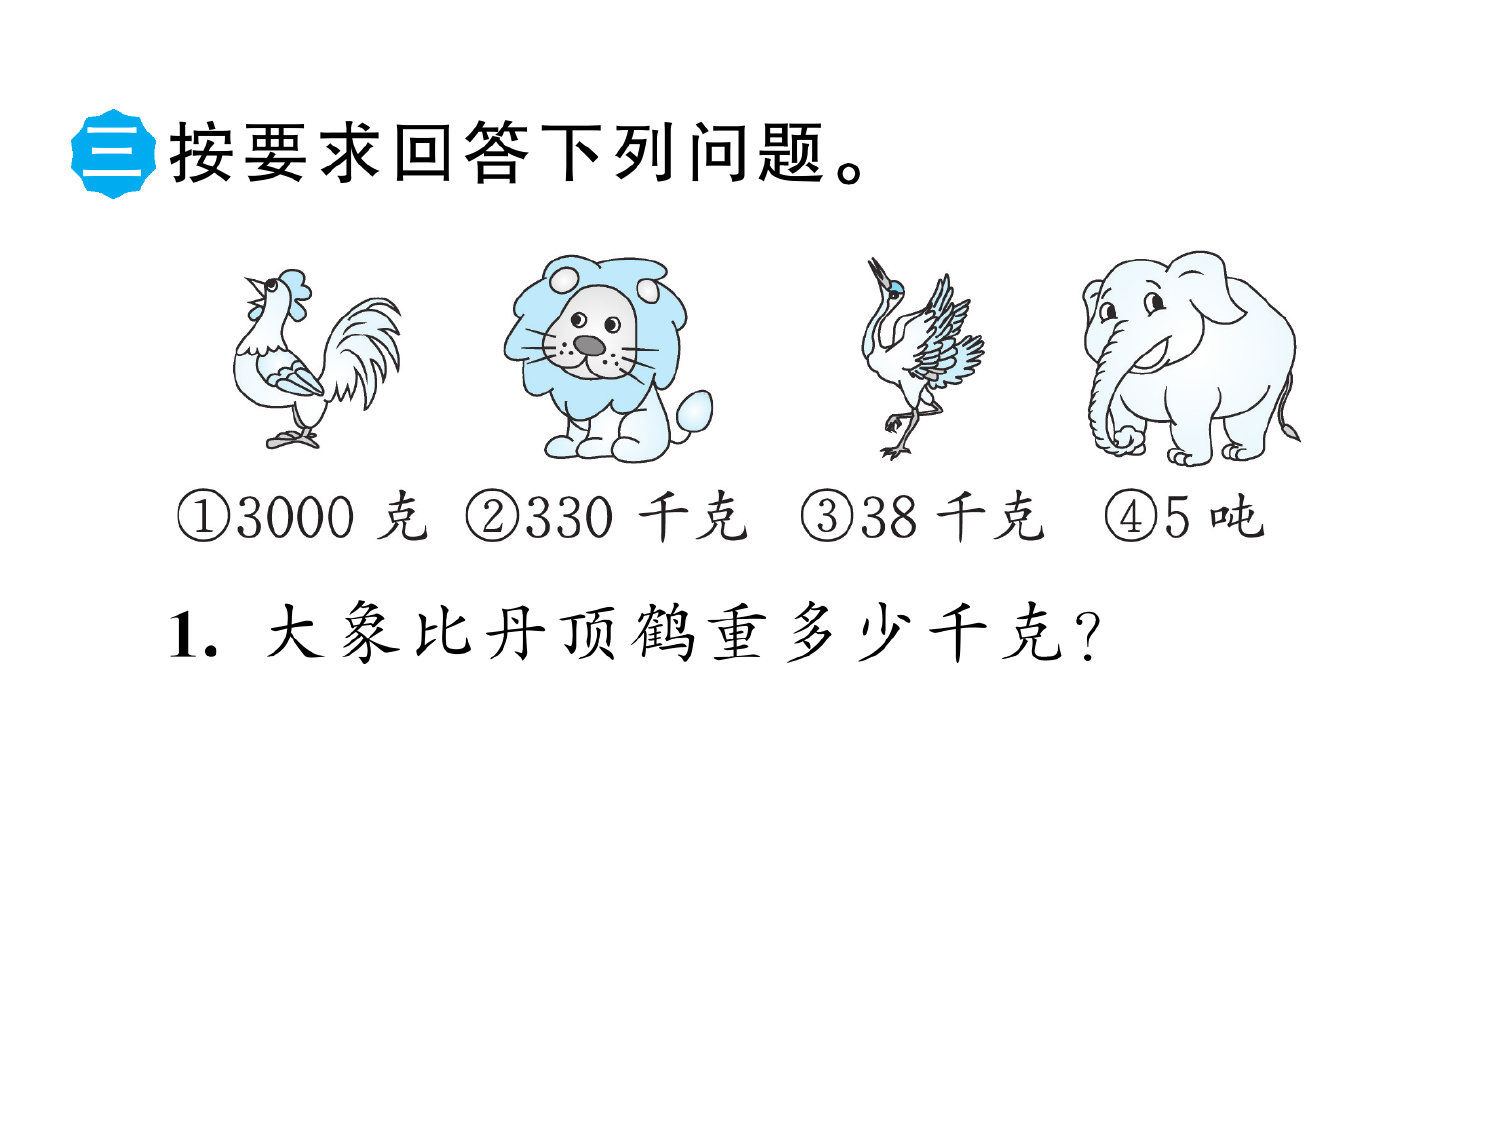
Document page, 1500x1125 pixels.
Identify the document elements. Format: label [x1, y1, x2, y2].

picture [64, 89, 1363, 1035]
